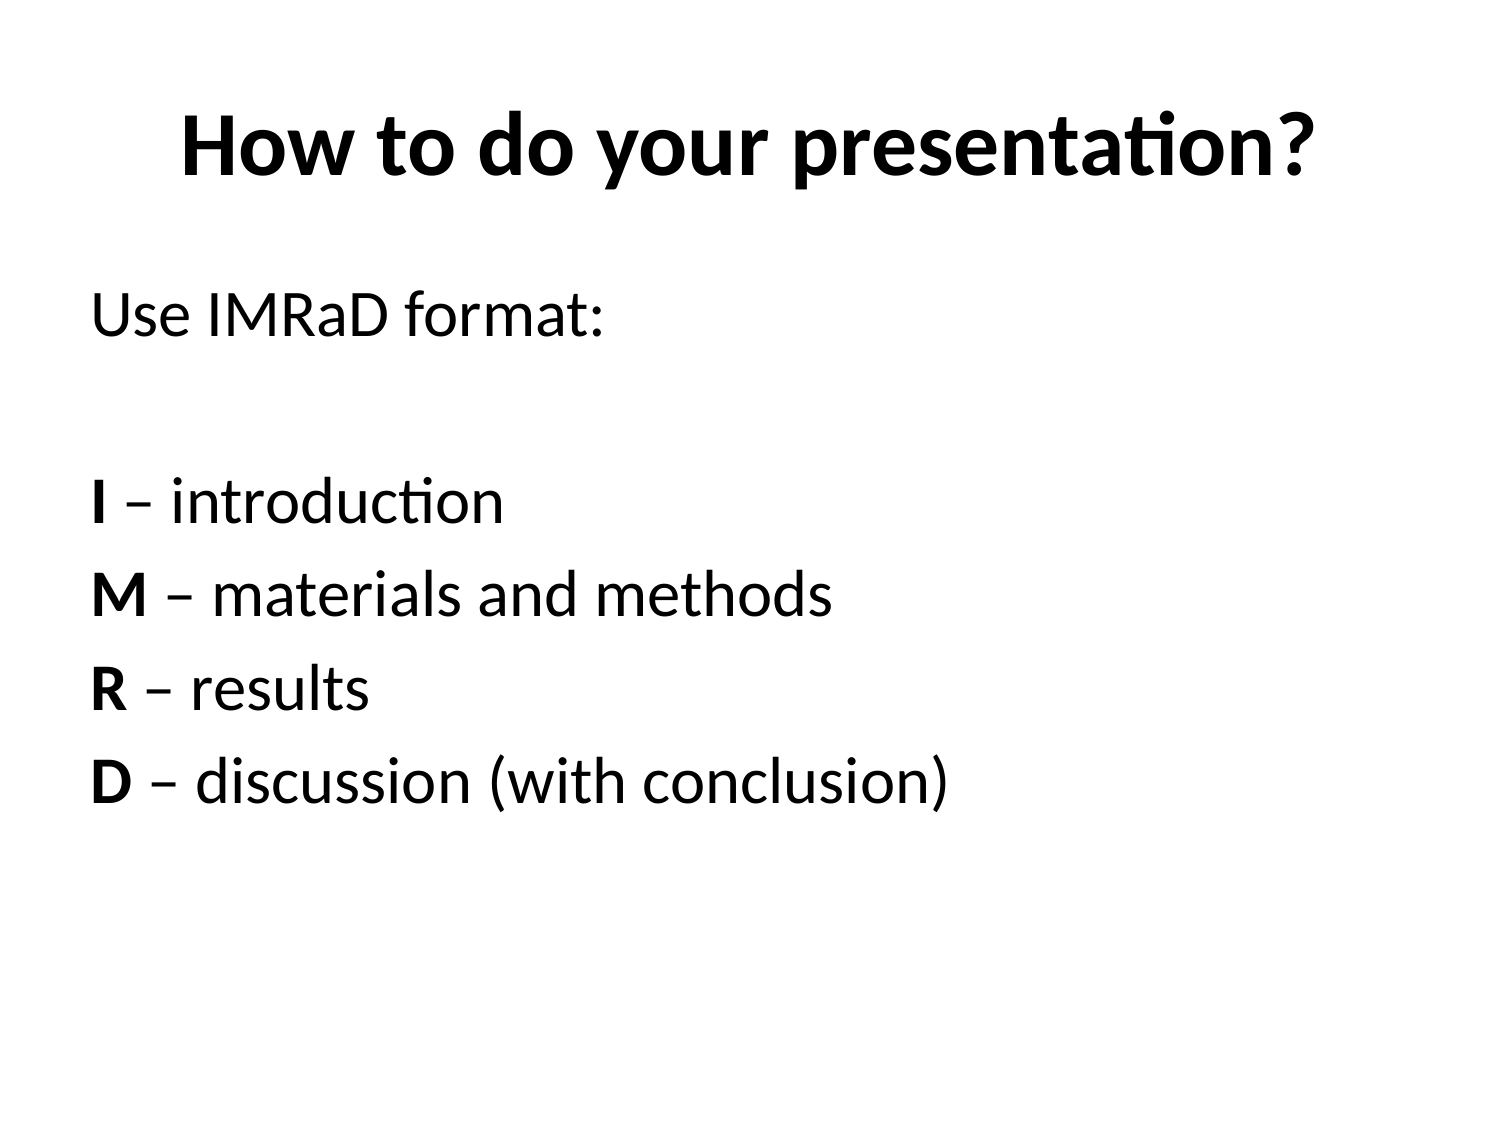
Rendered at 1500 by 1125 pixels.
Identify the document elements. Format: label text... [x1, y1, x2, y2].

title How to do your presentation? [75, 45, 1425, 233]
list Use IMRaD format: I – introduction M – materials and methods R – results D – discussion (with conclusion) [75, 262, 1425, 1005]
